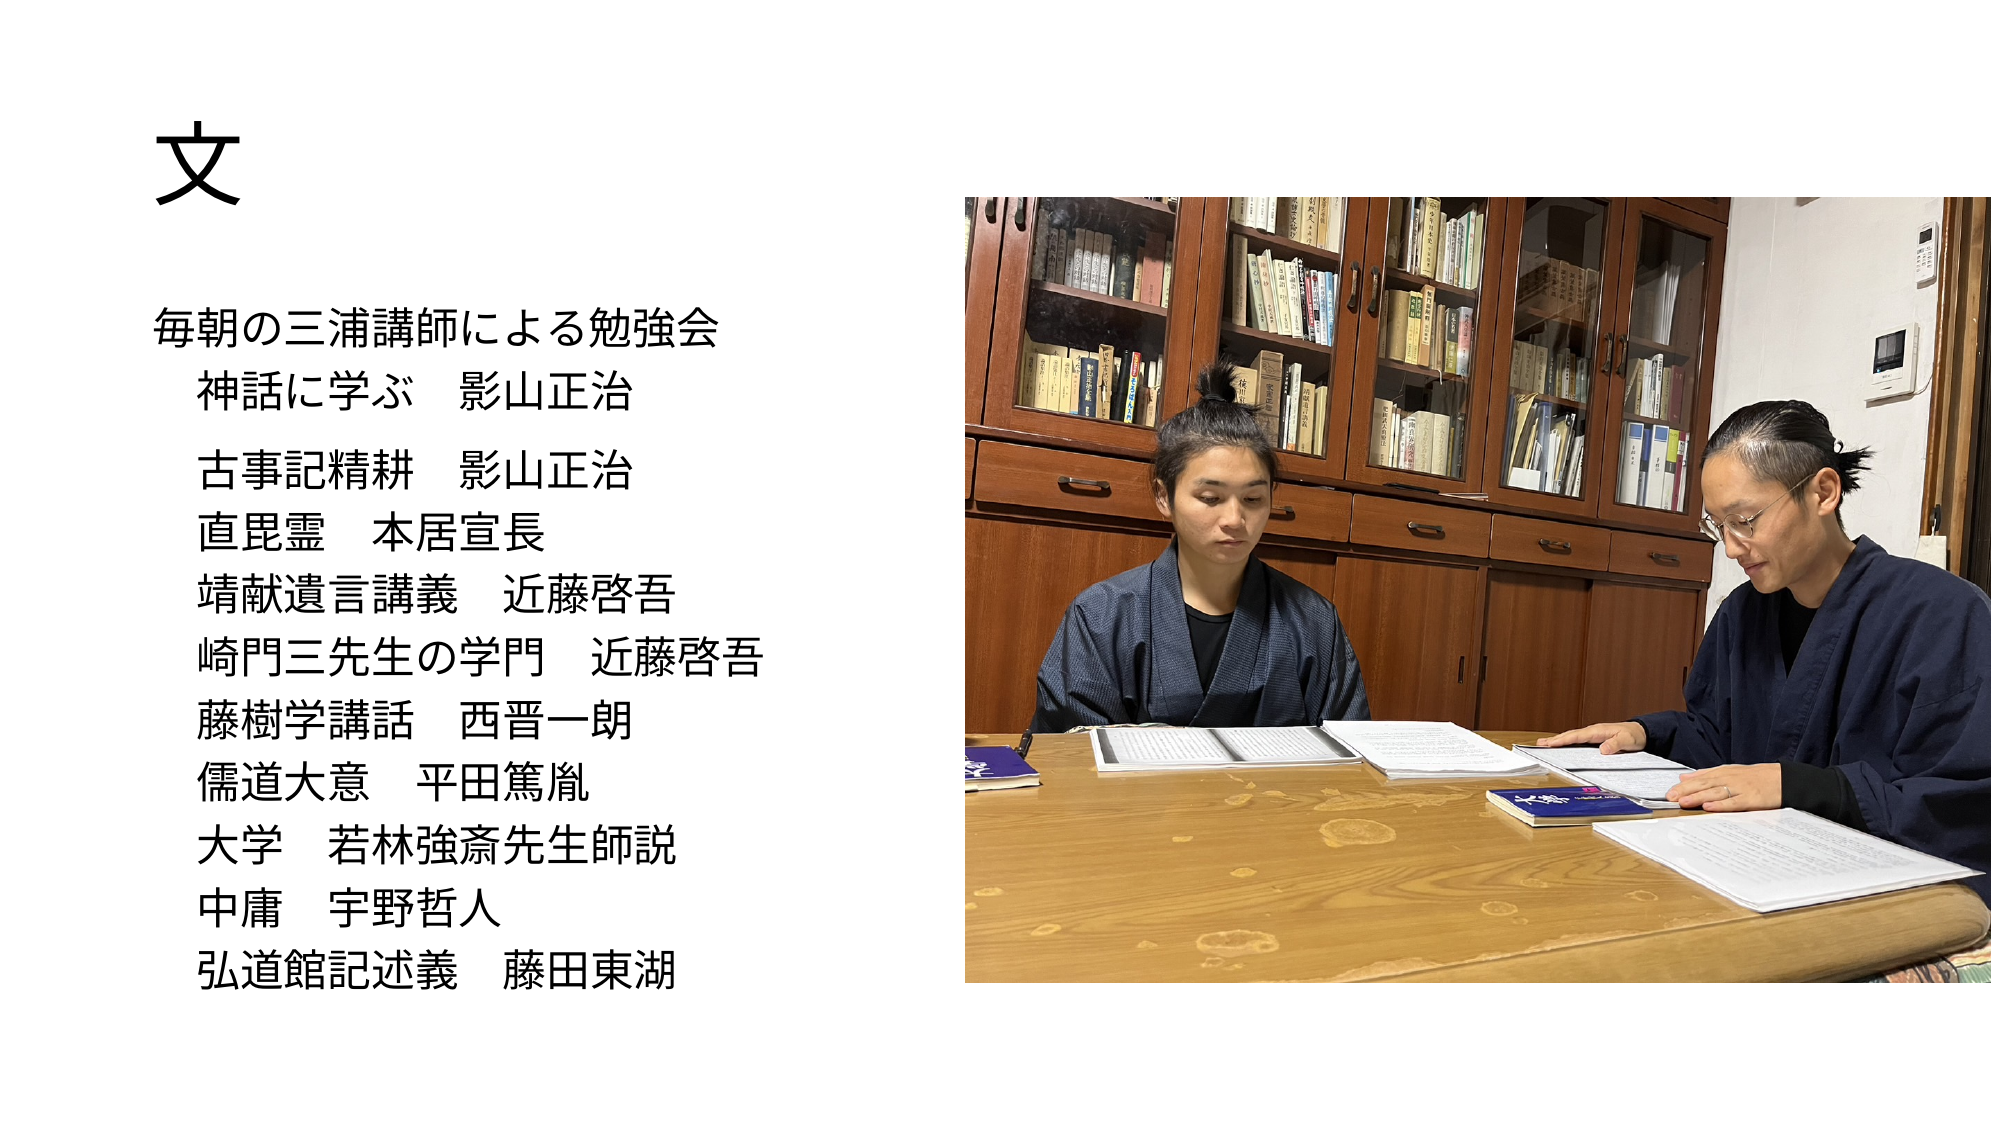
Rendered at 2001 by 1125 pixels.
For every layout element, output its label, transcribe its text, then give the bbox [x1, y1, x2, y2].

list 毎朝の三浦講師による勉強会 神話に学ぶ 影山正治 古事記精耕 影山正治 直毘霊 本居宣長 靖献遺言講義 近藤啓吾 崎門三先生の学門 近藤啓吾 藤樹学講話 西晋一朗 儒道大意 平田篤胤 大学 若林強斎先生師説 中庸 宇野哲人 弘道館記述義 藤田東湖 [137, 299, 1863, 1014]
picture [965, 197, 1991, 983]
title 文 [137, 59, 1863, 278]
